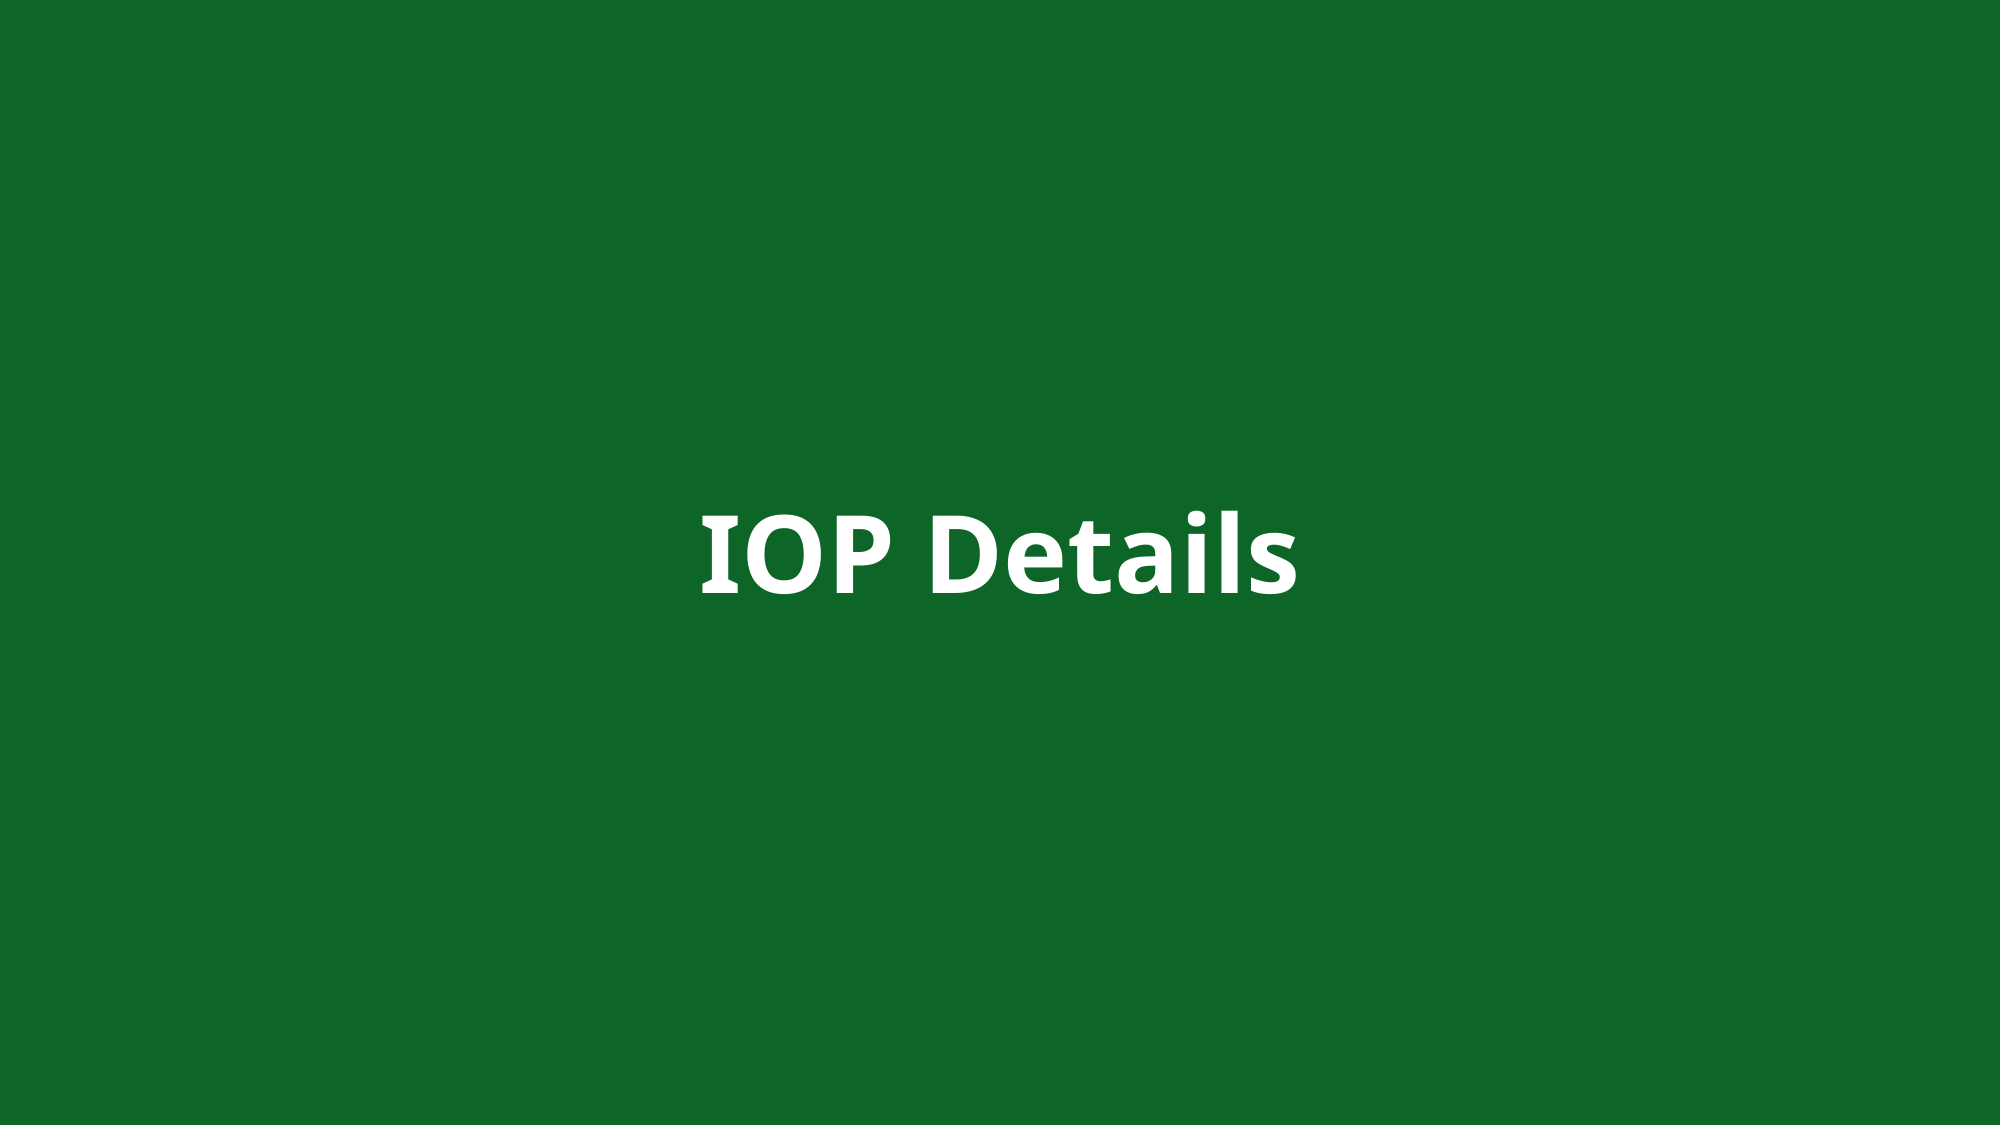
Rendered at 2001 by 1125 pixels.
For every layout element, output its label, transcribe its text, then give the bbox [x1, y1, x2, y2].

title IOP Details [249, 187, 1750, 625]
